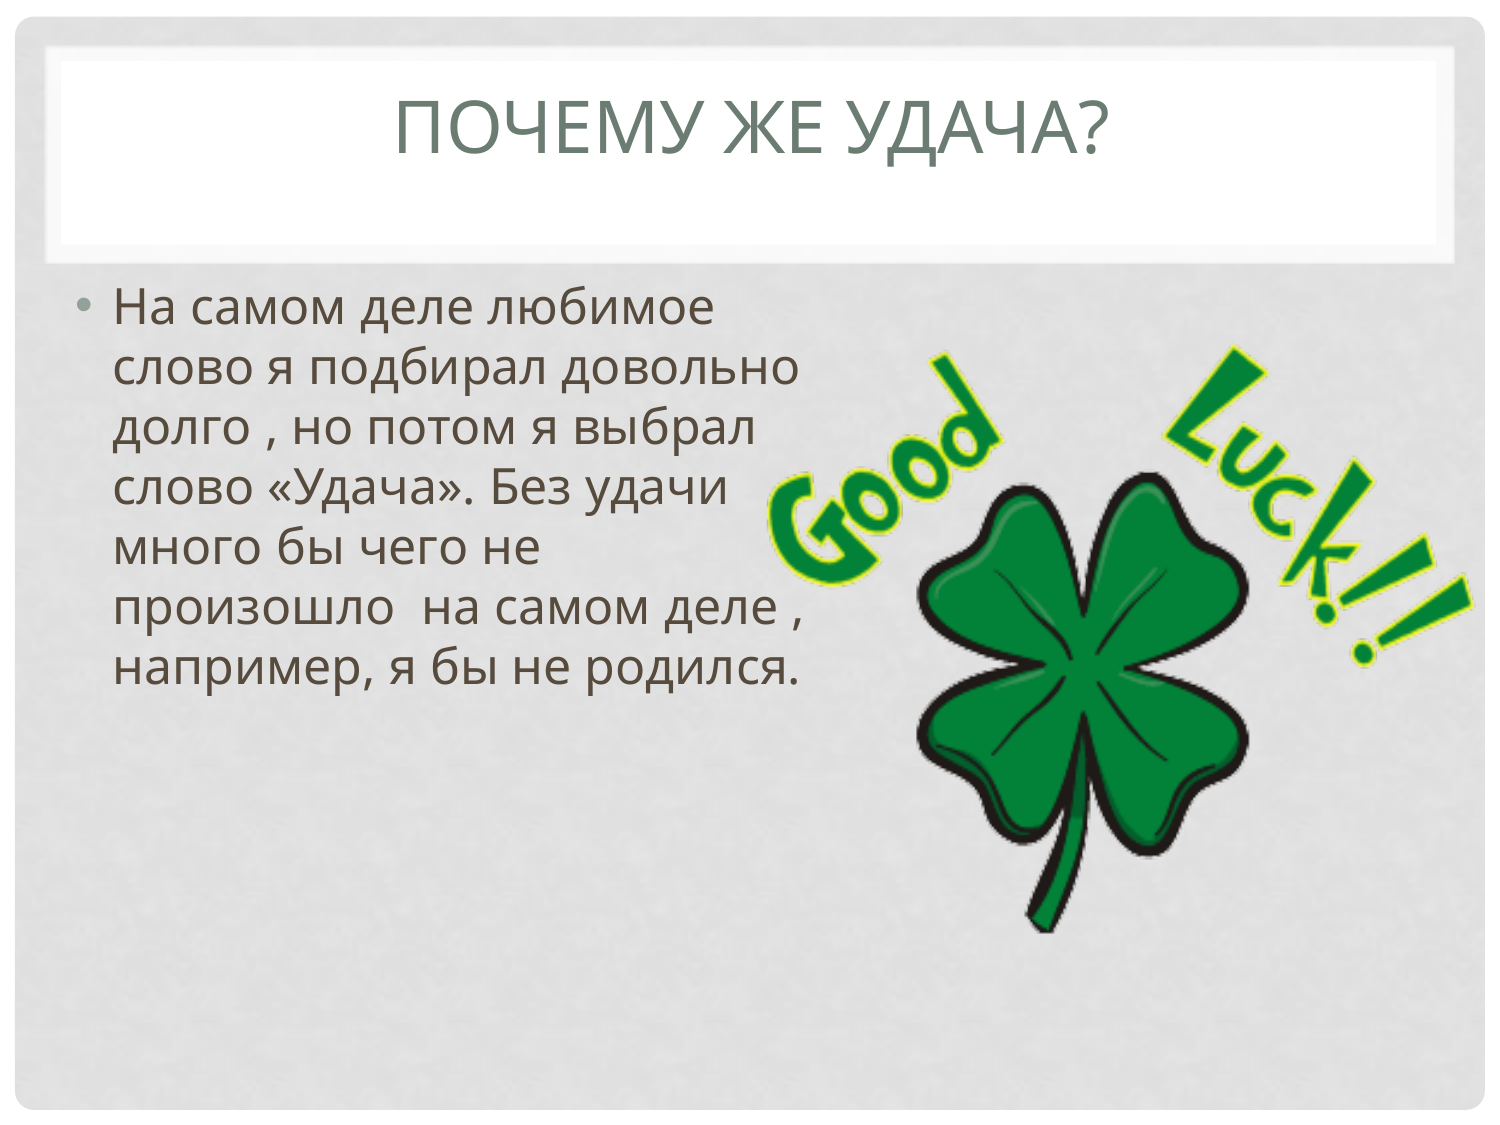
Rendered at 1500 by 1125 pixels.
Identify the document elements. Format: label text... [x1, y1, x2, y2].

title Почему же удача? [76, 30, 1427, 219]
list На самом деле любимое слово я подбирал довольно долго , но потом я выбрал слово «Удача». Без удачи много бы чего не произошло на самом деле , например, я бы не родился. [41, 267, 833, 1083]
picture [761, 337, 1483, 1000]
